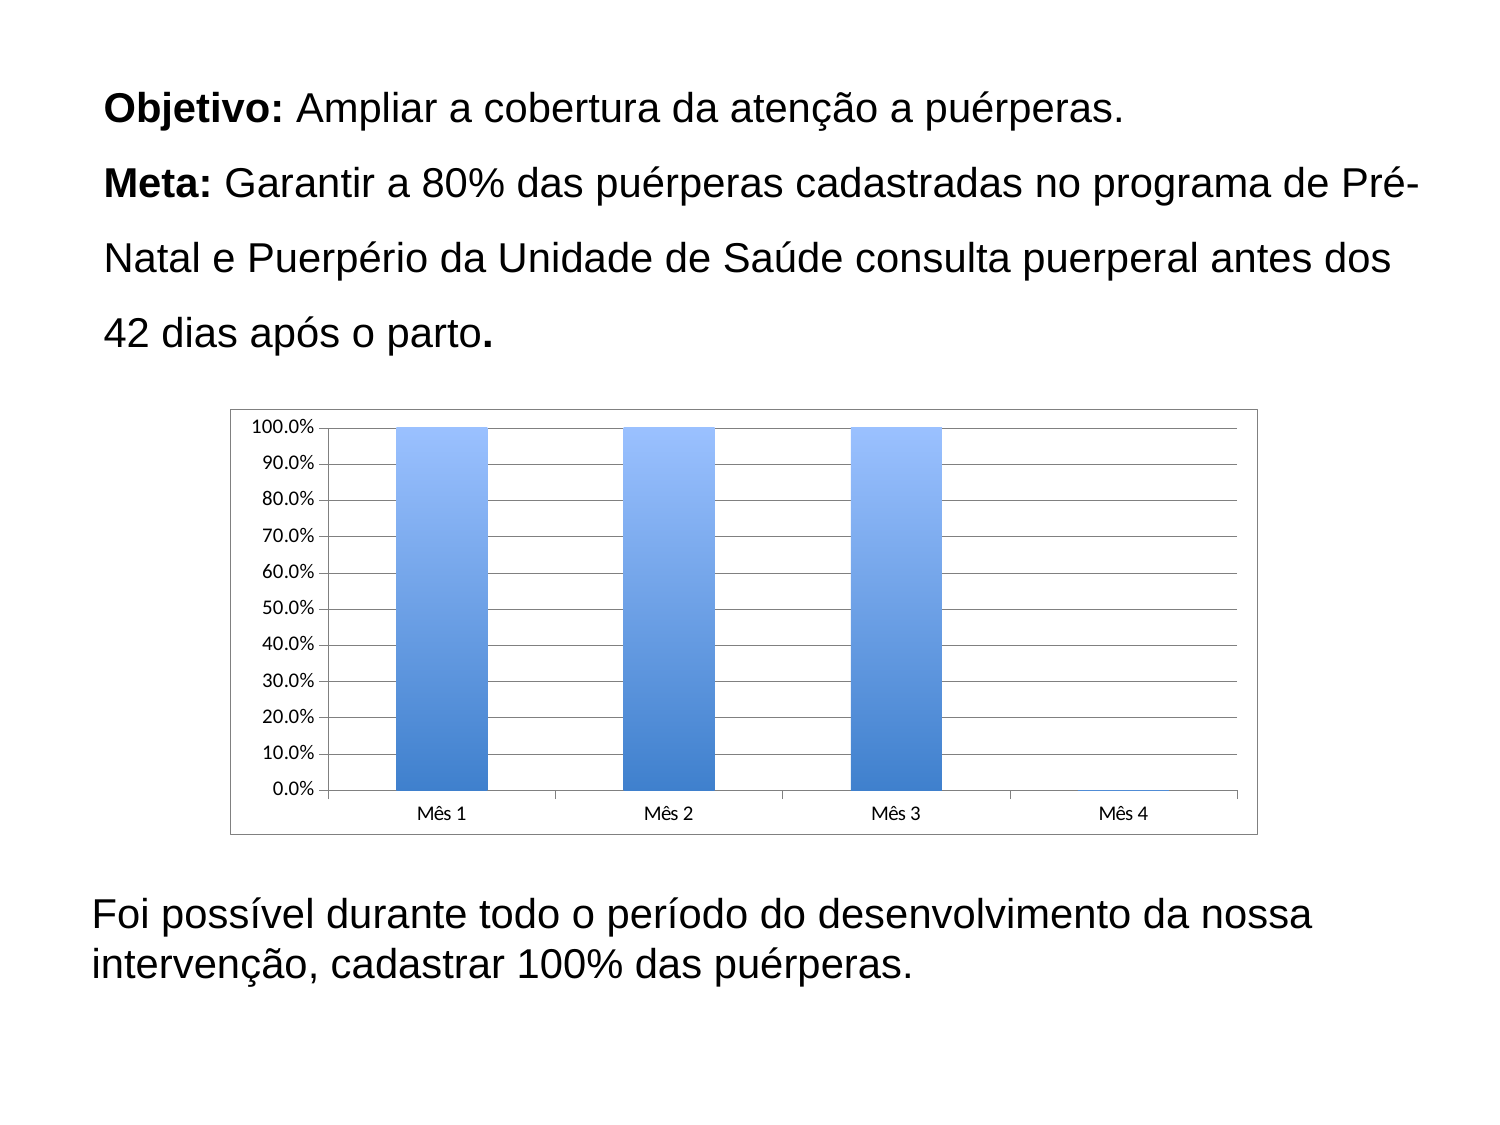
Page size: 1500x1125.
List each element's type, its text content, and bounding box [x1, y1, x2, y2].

list Foi possível durante todo o período do desenvolvimento da nossa intervenção, cadastrar 100% das puérperas. [76, 645, 1427, 1083]
title Objetivo: Ampliar a cobertura da atenção a puérperas. Meta: Garantir a 80% das puérperas cadastradas no programa de Pré-Natal e Puerpério da Unidade de Saúde consulta puerperal antes dos 42 dias após o parto. [88, 137, 1439, 325]
chart [229, 408, 1259, 835]
